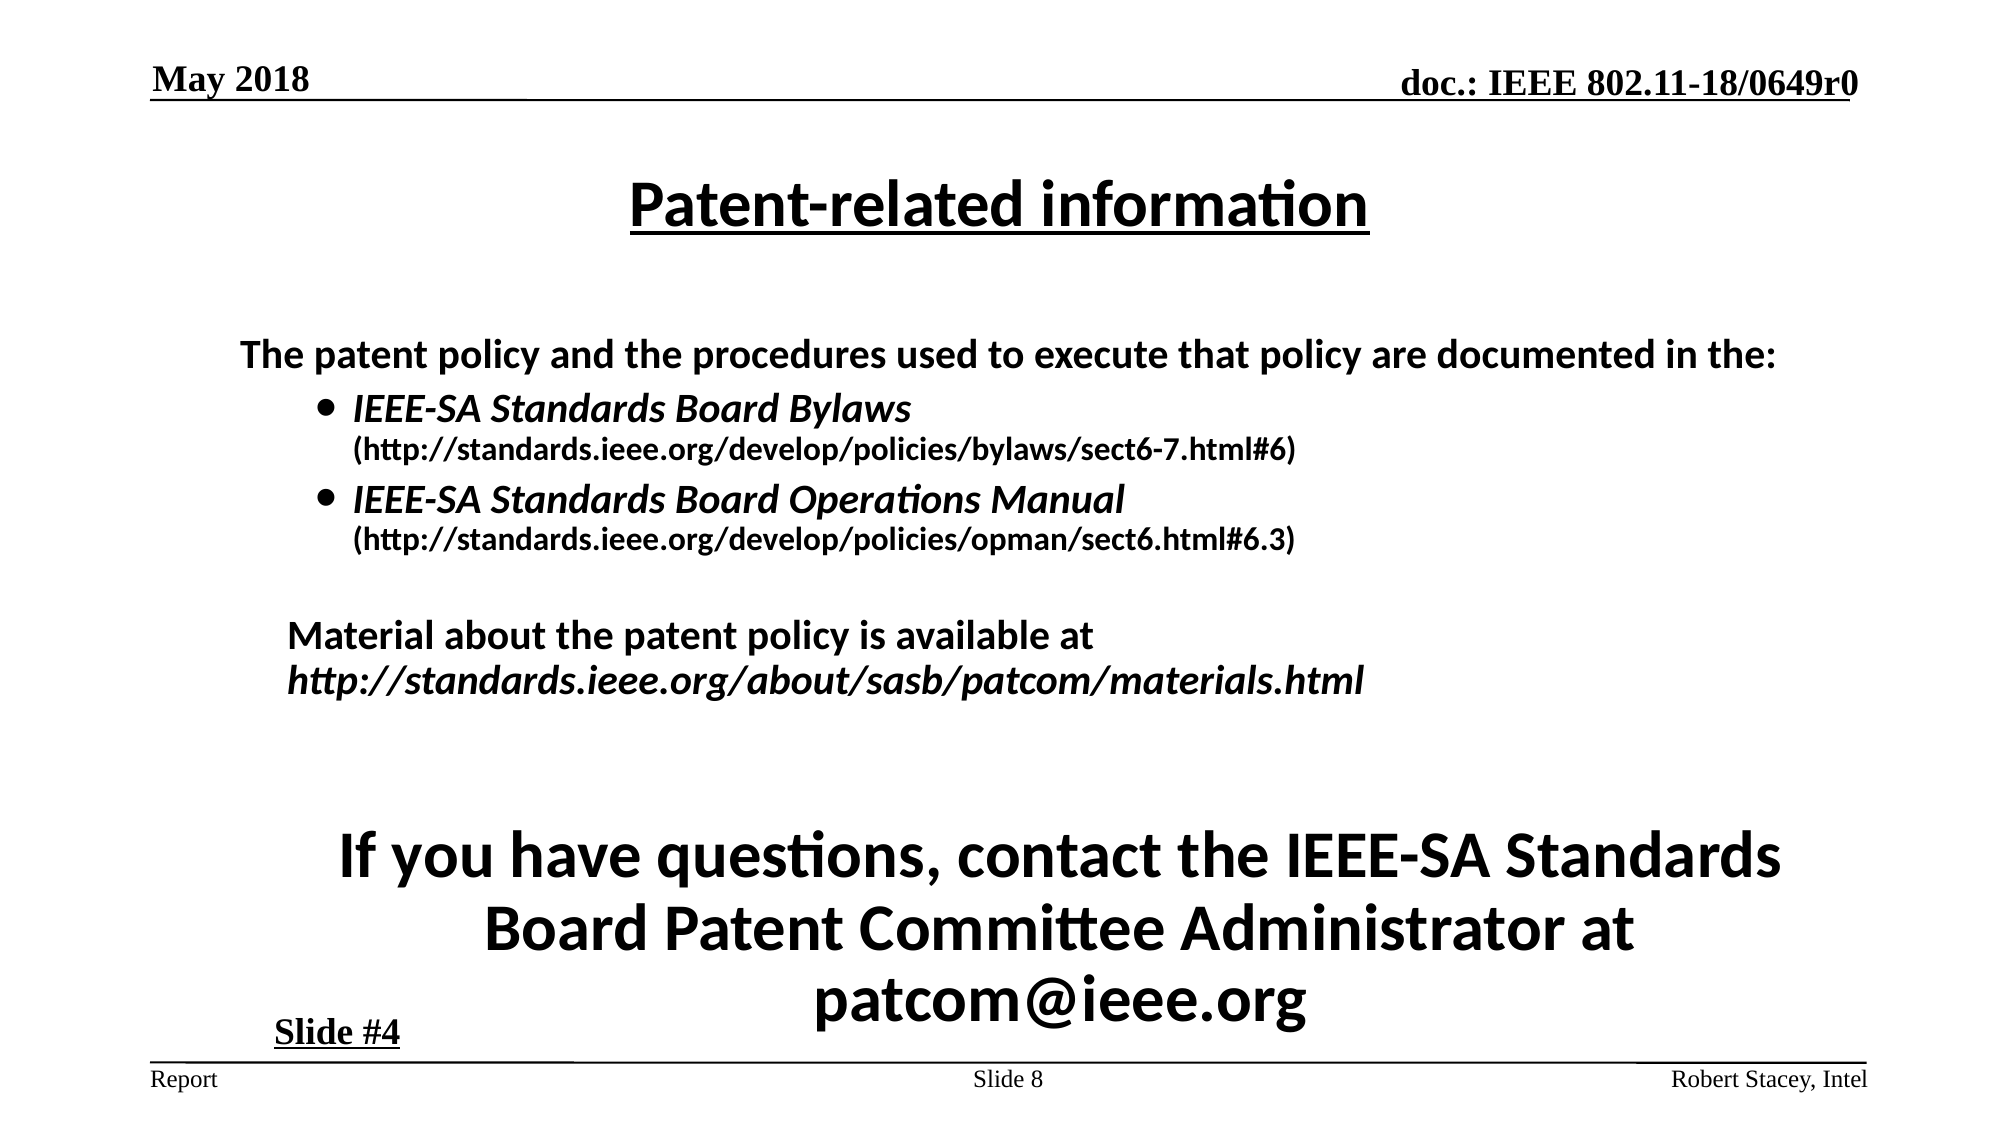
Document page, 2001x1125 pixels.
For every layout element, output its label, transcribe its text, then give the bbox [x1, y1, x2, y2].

list The patent policy and the procedures used to execute that policy are documented in the: IEEE-SA Standards Board Bylaws (http://standards.ieee.org/develop/policies/bylaws/sect6-7.html#6) IEEE-SA Standards Board Operations Manual (http://standards.ieee.org/develop/policies/opman/sect6.html#6.3) Material about the patent policy is available at http://standards.ieee.org/about/sasb/patcom/materials.html If you have questions, contact the IEEE-SA Standards Board Patent Committee Administrator at patcom@ieee.org [149, 324, 1850, 1000]
slide_number Slide 8 [950, 1061, 1067, 1123]
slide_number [152, 54, 563, 100]
title Patent-related information [149, 112, 1850, 288]
footer Robert Stacey, Intel [1171, 1061, 1869, 1093]
text_box [337, 99, 1688, 225]
text_box Slide #4 [259, 999, 416, 1060]
